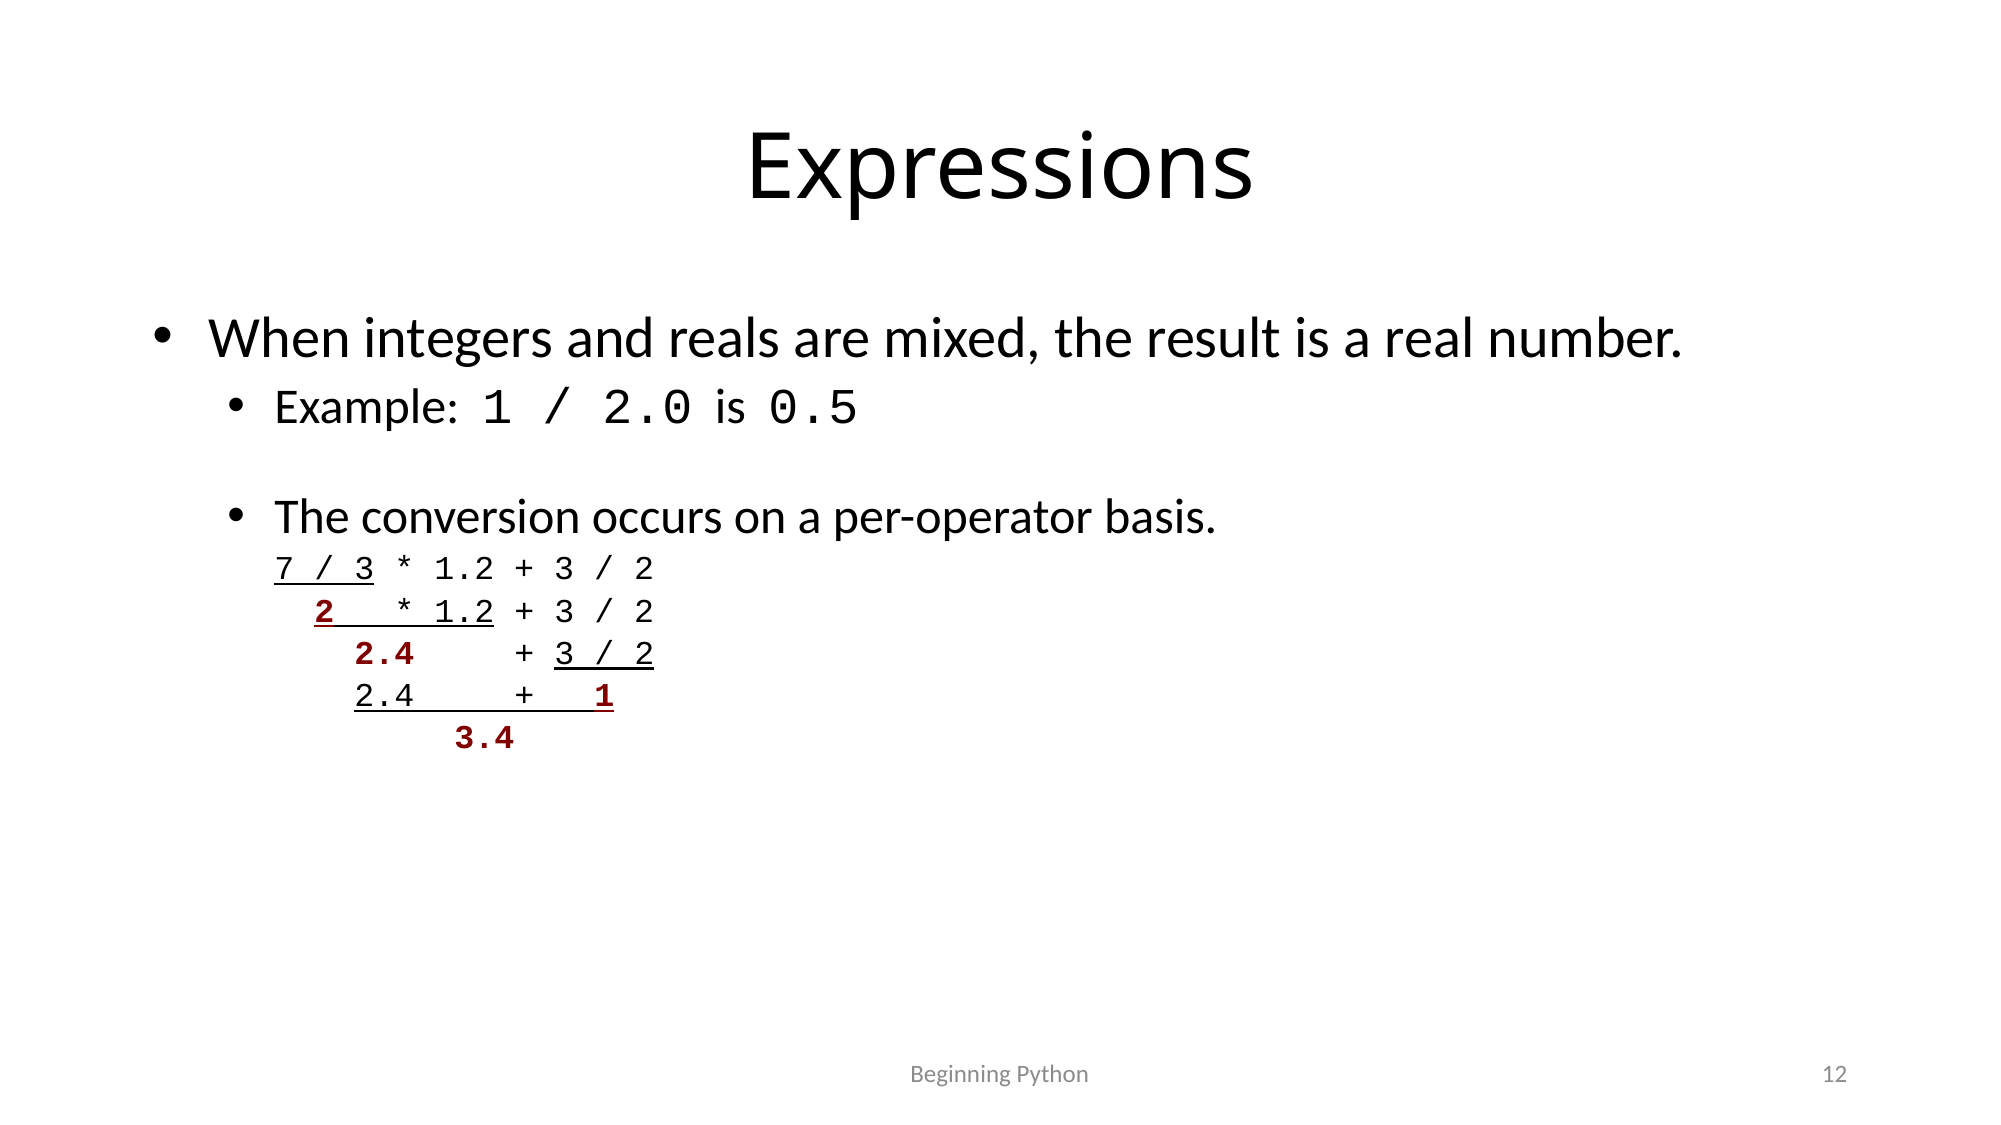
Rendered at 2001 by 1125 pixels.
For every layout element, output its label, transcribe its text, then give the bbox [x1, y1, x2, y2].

title Expressions [137, 59, 1863, 278]
list When integers and reals are mixed, the result is a real number. Example: 1 / 2.0 is 0.5 The conversion occurs on a per-operator basis. 7 / 3 * 1.2 + 3 / 2 2 * 1.2 + 3 / 2 2.4 + 3 / 2 2.4 + 1 3.4 [137, 299, 1863, 1014]
footer Beginning Python [662, 1042, 1338, 1103]
slide_number 12 [1412, 1042, 1863, 1103]
